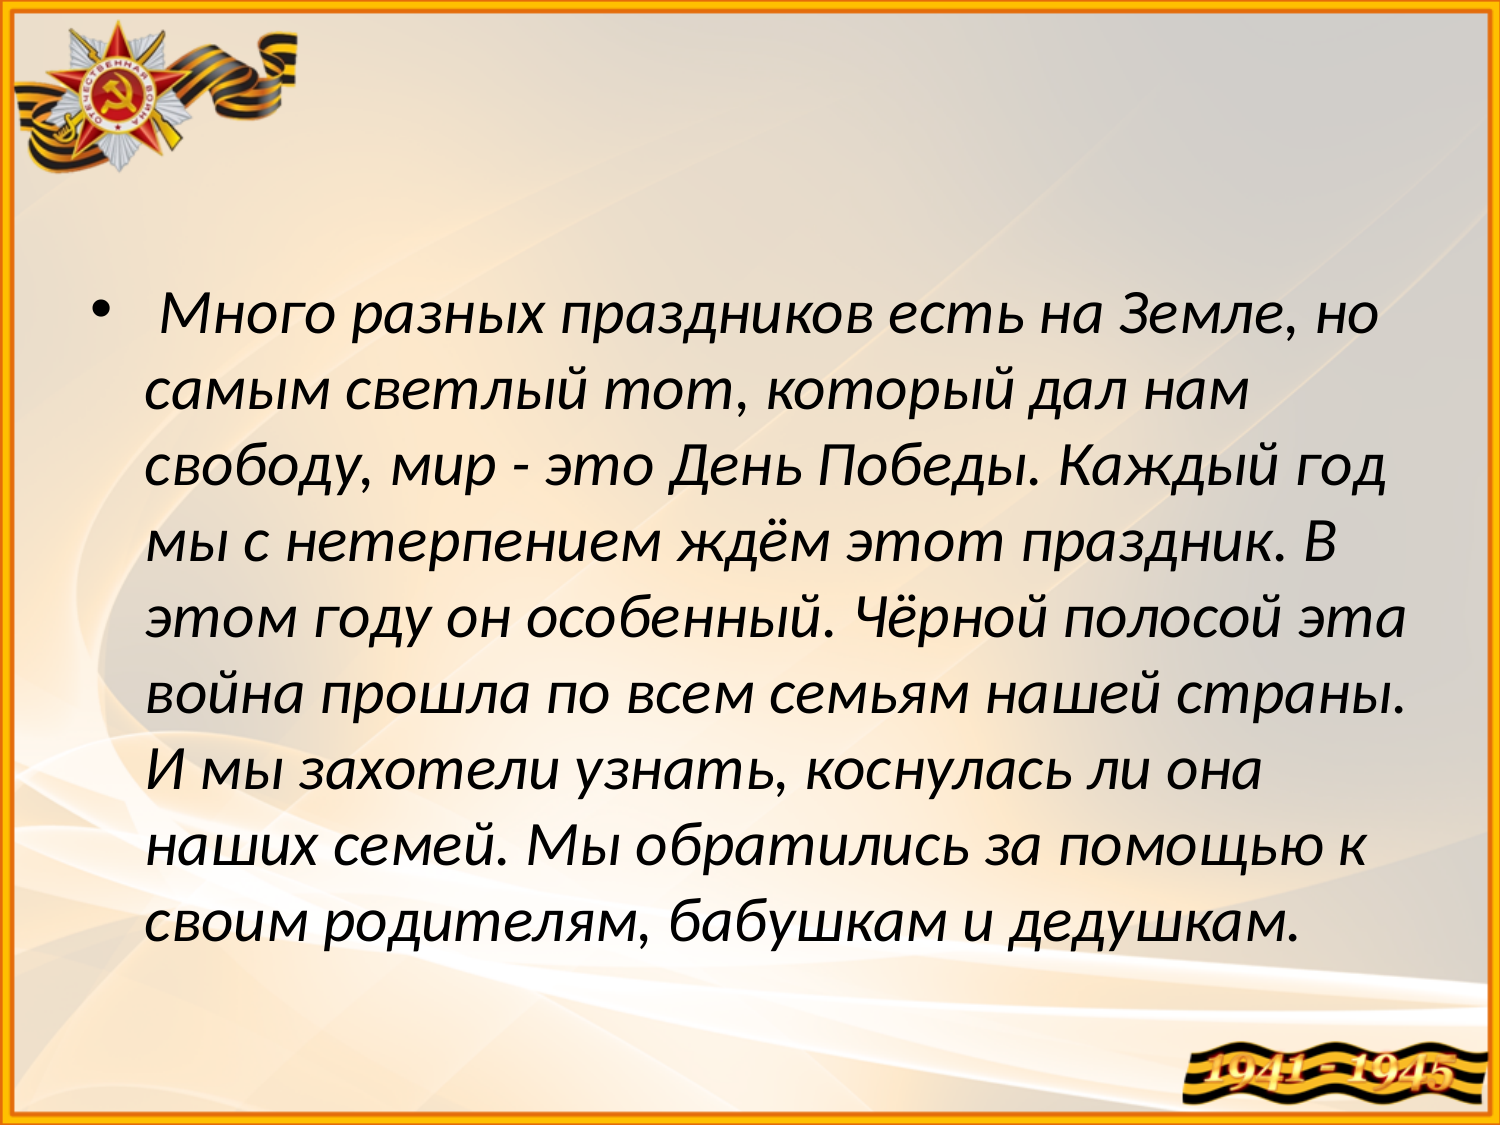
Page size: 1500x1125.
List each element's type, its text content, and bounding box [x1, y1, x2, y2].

picture [0, 0, 1500, 1125]
list Много разных праздников есть на Земле, но самым светлый тот, который дал нам свободу, мир - это День Победы. Каждый год мы с нетерпением ждём этот праздник. В этом году он особенный. Чёрной полосой эта война прошла по всем семьям нашей страны. И мы захотели узнать, коснулась ли она наших семей. Мы обратились за помощью к своим родителям, бабушкам и дедушкам. [75, 262, 1425, 1005]
